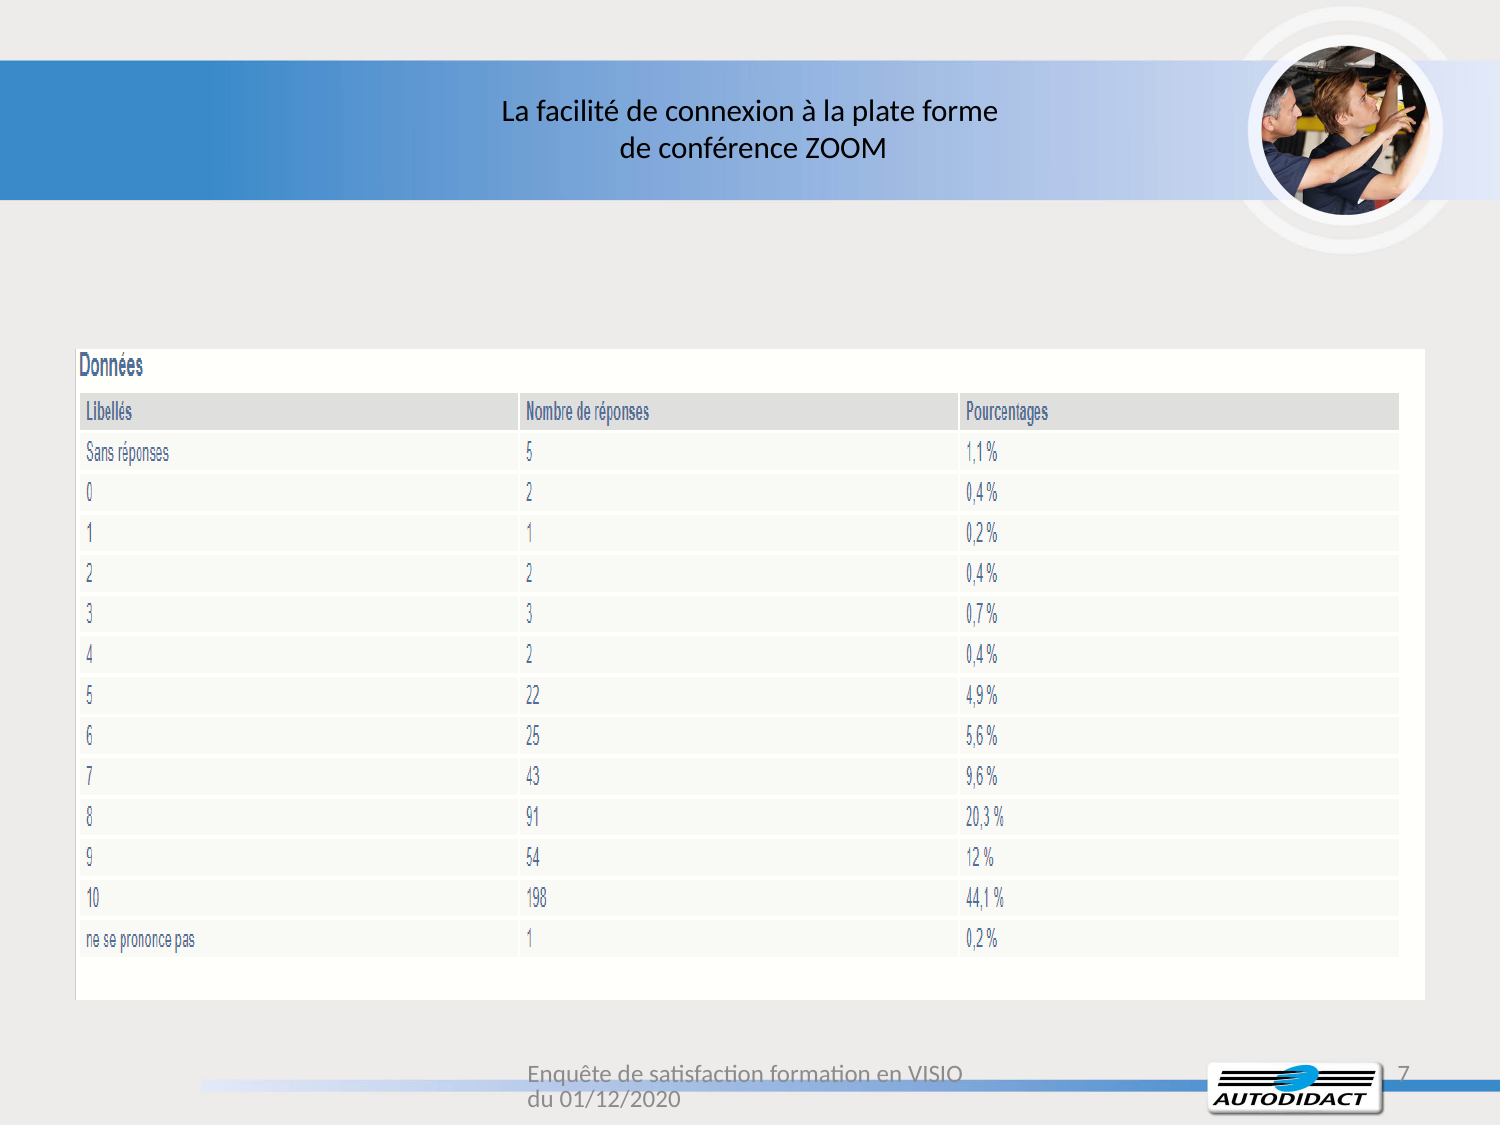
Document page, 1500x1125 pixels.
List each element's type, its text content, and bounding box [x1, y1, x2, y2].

title La facilité de connexion à la plate forme de conférence ZOOM [75, 45, 1425, 233]
slide_number 7 [1074, 1042, 1425, 1103]
picture [0, 0, 1500, 1125]
footer Enquête de satisfaction formation en VISIO du 01/12/2020 [512, 1042, 988, 1103]
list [74, 349, 1426, 1000]
